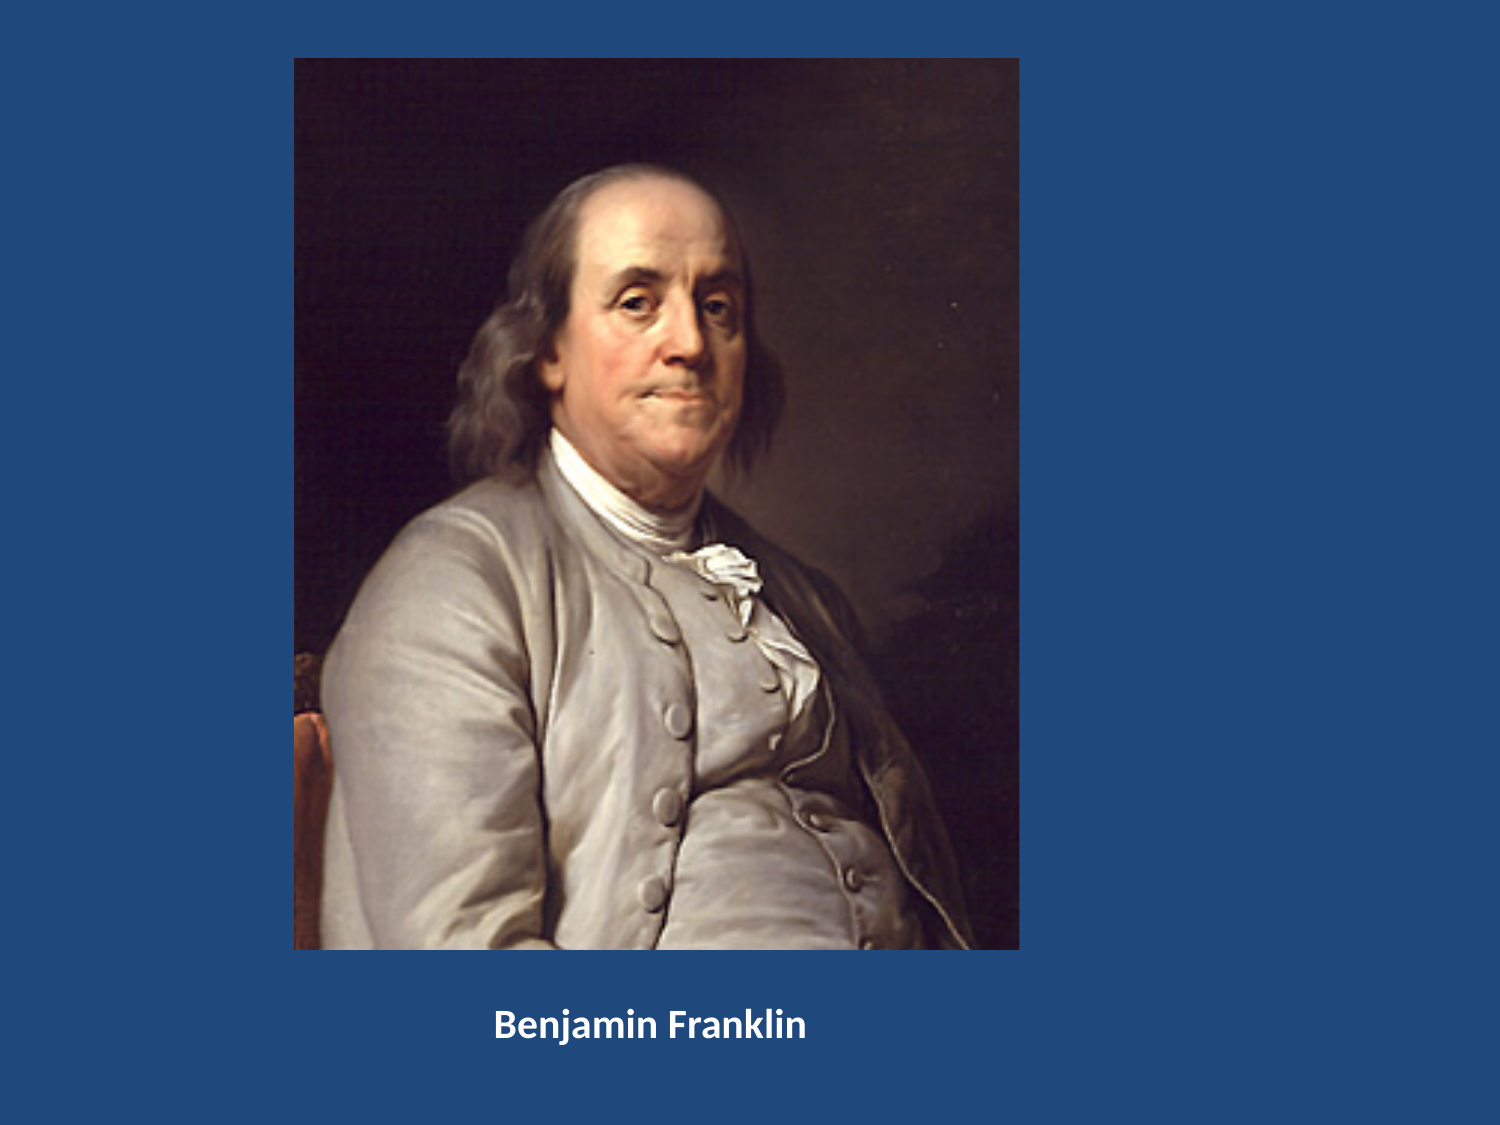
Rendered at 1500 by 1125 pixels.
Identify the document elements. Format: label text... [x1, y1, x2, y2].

title Benjamin Franklin [281, 972, 1020, 1055]
picture [293, 58, 1020, 950]
